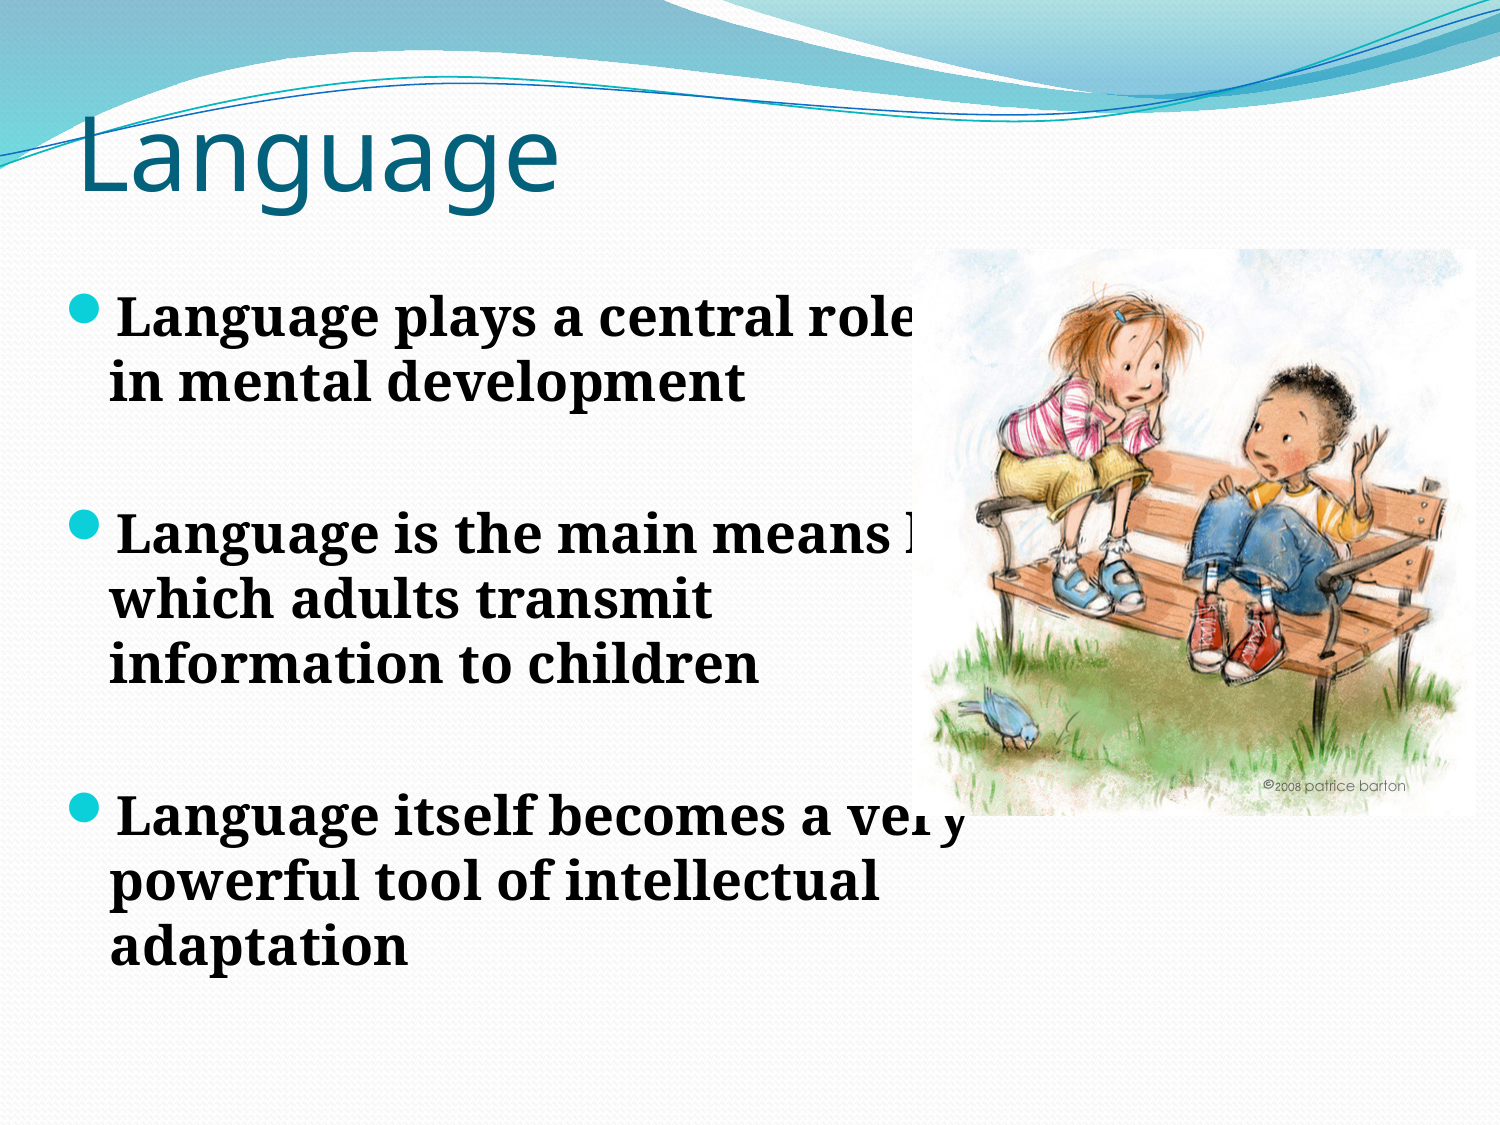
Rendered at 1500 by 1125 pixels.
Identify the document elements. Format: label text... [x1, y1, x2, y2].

list Language plays a central role in mental development Language is the main means by which adults transmit information to children Language itself becomes a very powerful tool of intellectual adaptation [50, 275, 988, 1025]
title Language [75, 24, 1425, 213]
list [912, 249, 1477, 816]
